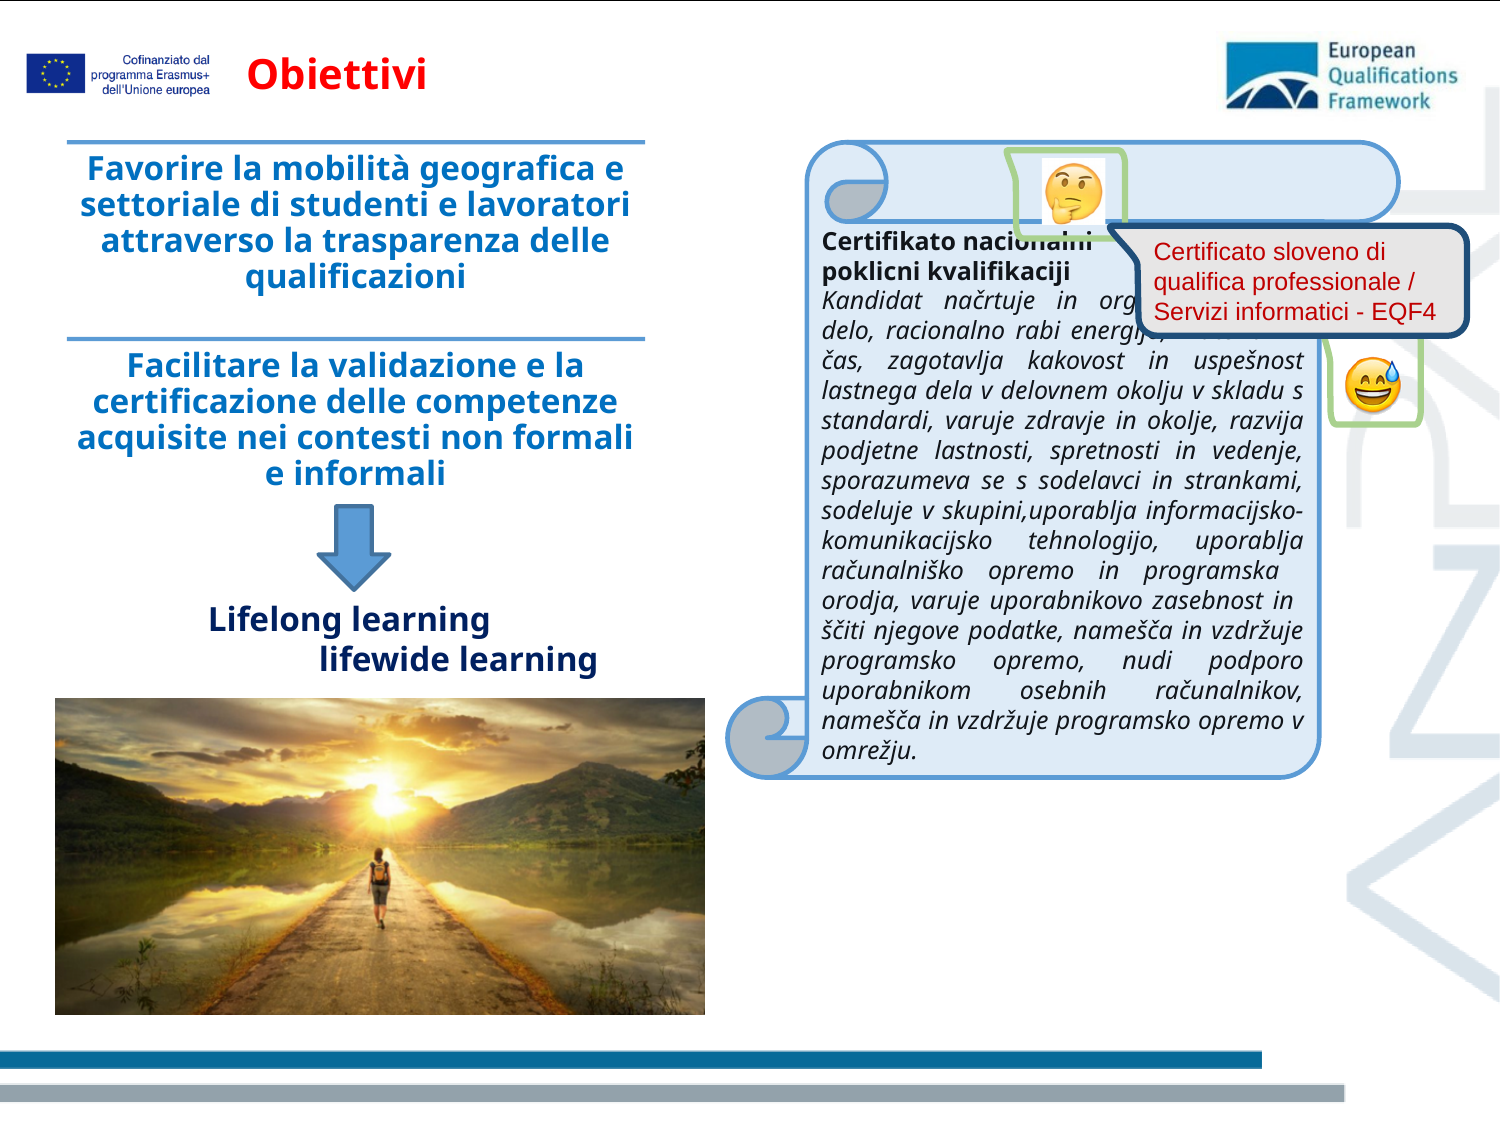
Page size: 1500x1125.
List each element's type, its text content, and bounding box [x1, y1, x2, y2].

picture [0, 0, 1500, 1125]
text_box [66, 141, 646, 537]
text_box [1004, 148, 1128, 241]
text_box [316, 544, 392, 592]
text_box [1322, 338, 1423, 427]
text_box Lifelong learning lifewide learning [68, 590, 640, 686]
text_box Certifikato nacionalni poklicni kvalifikaciji Kandidat načrtuje in organizira lastno delo, racionalno rabi energijo, material in čas, zagotavlja kakovost in uspešnost lastnega dela v delovnem okolju v skladu s standardi, varuje zdravje in okolje, razvija podjetne lastnosti, spretnosti in vedenje, sporazumeva se s sodelavci in strankami, sodeluje v skupini,uporablja informacijsko-komunikacijsko tehnologijo, uporablja računalniško opremo in programska orodja, varuje uporabnikovo zasebnost in ščiti njegove podatke, namešča in vzdržuje programsko opremo, nudi podporo uporabnikom osebnih računalnikov, namešča in vzdržuje programsko opremo v omrežju. [725, 140, 1401, 780]
text_box Certificato sloveno di qualifica professionale / Servizi informatici - EQF4 [1108, 223, 1470, 338]
text_box Obiettivi [231, 40, 1224, 120]
